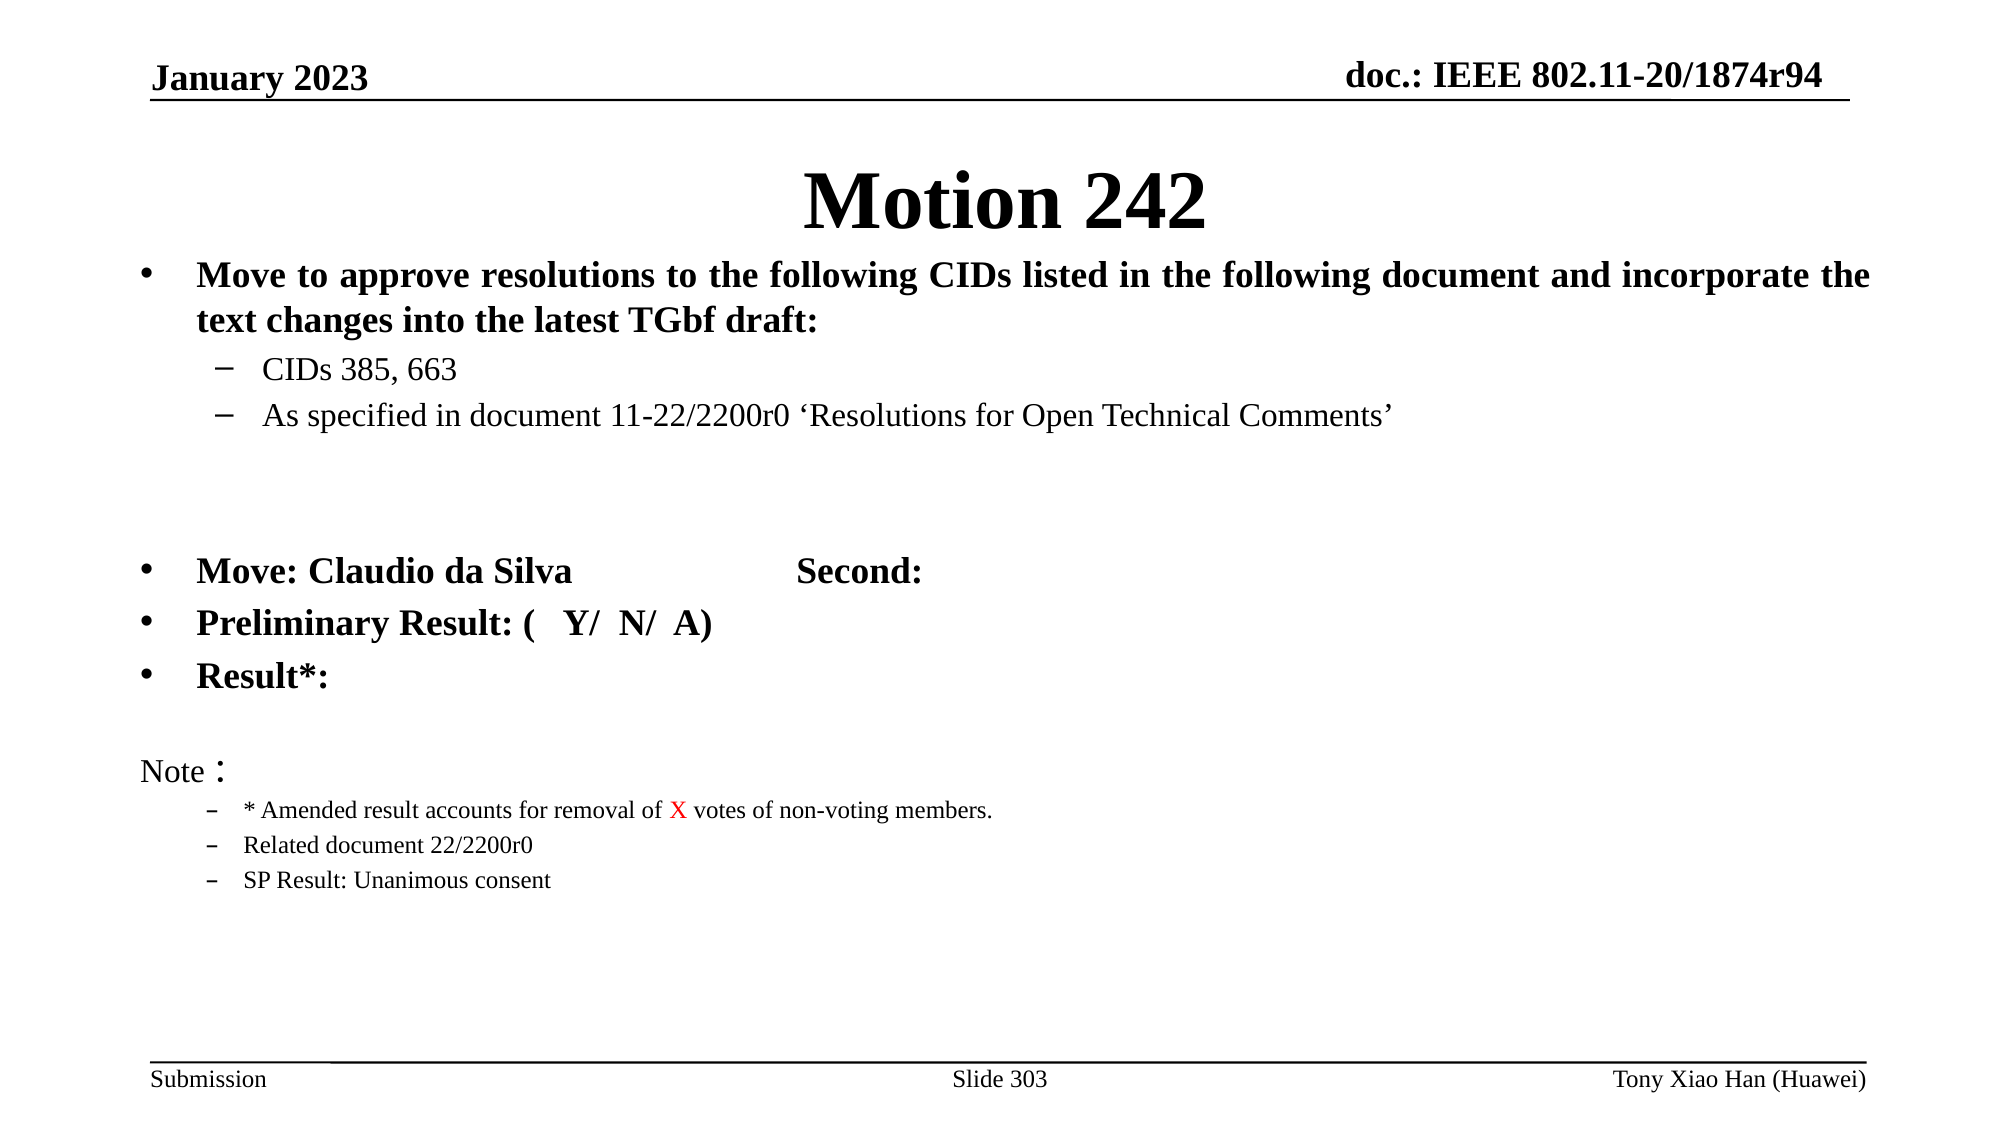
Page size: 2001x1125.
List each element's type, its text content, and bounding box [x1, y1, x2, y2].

text_box Motion 242 [368, 137, 1644, 212]
text_box Move to approve resolutions to the following CIDs listed in the following document and incorporate the text changes into the latest TGbf draft: CIDs 385, 663 As specified in document 11-22/2200r0 ‘Resolutions for Open Technical Comments’ Move: Claudio da Silva Second: Preliminary Result: ( Y/ N/ A) Result*: Note： * Amended result accounts for removal of X votes of non-voting members. Related document 22/2200r0 SP Result: Unanimous consent [125, 212, 1888, 900]
